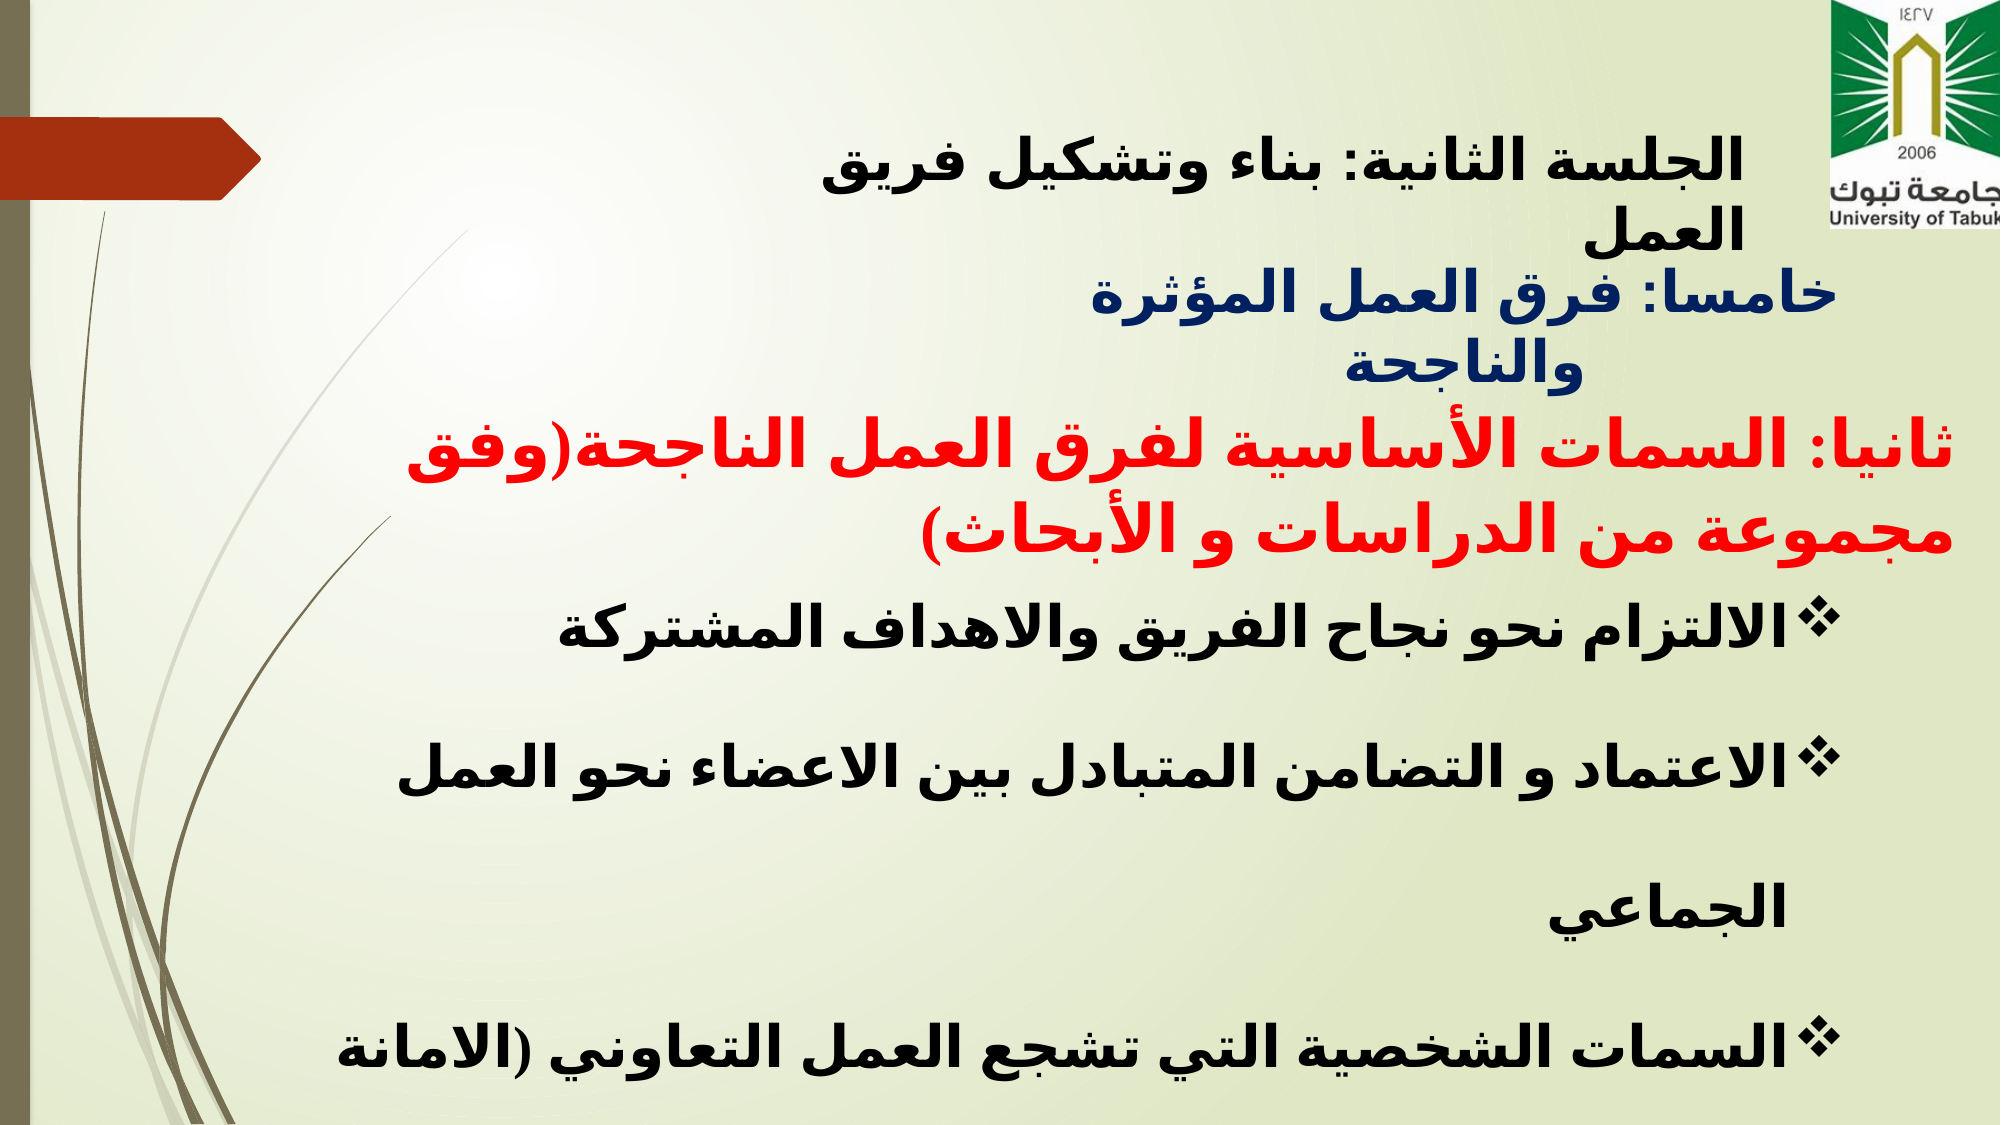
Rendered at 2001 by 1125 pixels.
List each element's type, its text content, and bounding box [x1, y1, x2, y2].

text_box خامسا: فرق العمل المؤثرة والناجحة [1070, 247, 1862, 387]
text_box الالتزام نحو نجاح الفريق والاهداف المشتركة الاعتماد و التضامن المتبادل بين الاعضاء نحو العمل الجماعي السمات الشخصية التي تشجع العمل التعاوني (الامانة والصدق- الاحترام والتقدير – الثقة – الدعم والتشجيع...) [257, 511, 1861, 1125]
text_box الجلسة الثانية: بناء وتشكيل فريق العمل [735, 114, 1762, 270]
text_box ثانيا: السمات الأساسية لفرق العمل الناجحة(وفق مجموعة من الدراسات و الأبحاث) [167, 387, 1972, 574]
picture [1830, 0, 2000, 230]
